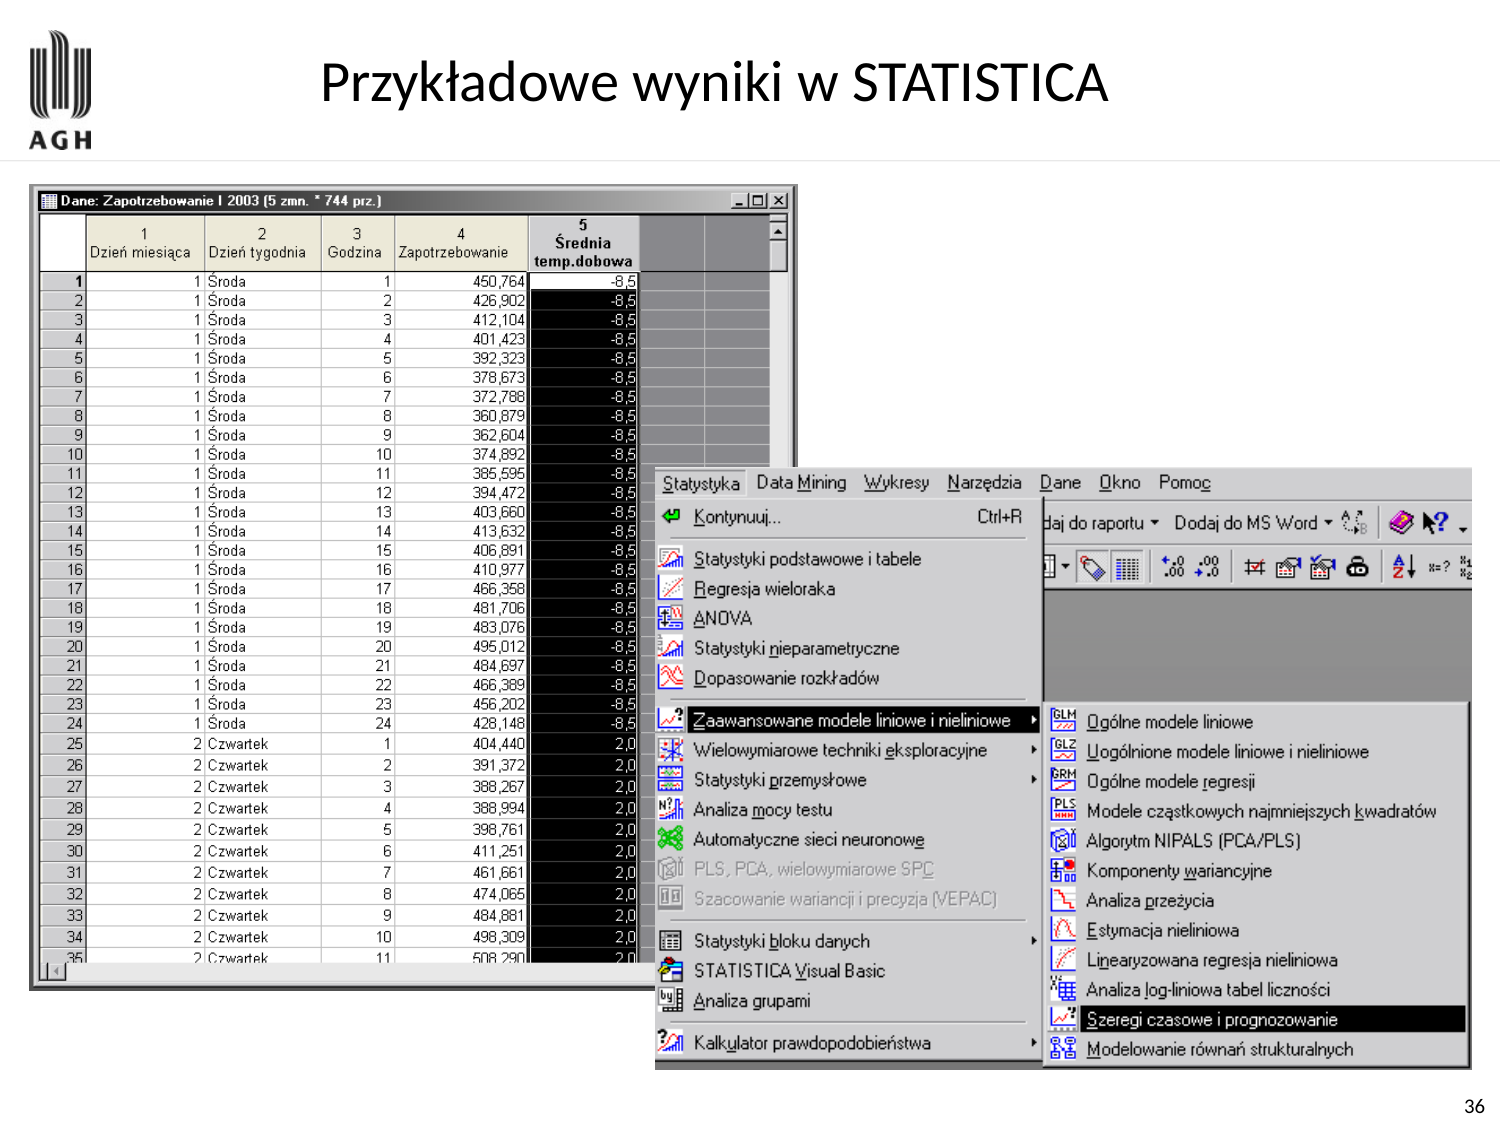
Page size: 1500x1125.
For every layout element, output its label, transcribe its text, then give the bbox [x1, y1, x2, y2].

picture [29, 30, 91, 150]
picture [29, 184, 1472, 1070]
title Przykładowe wyniki w STATISTICA [147, 30, 1282, 126]
